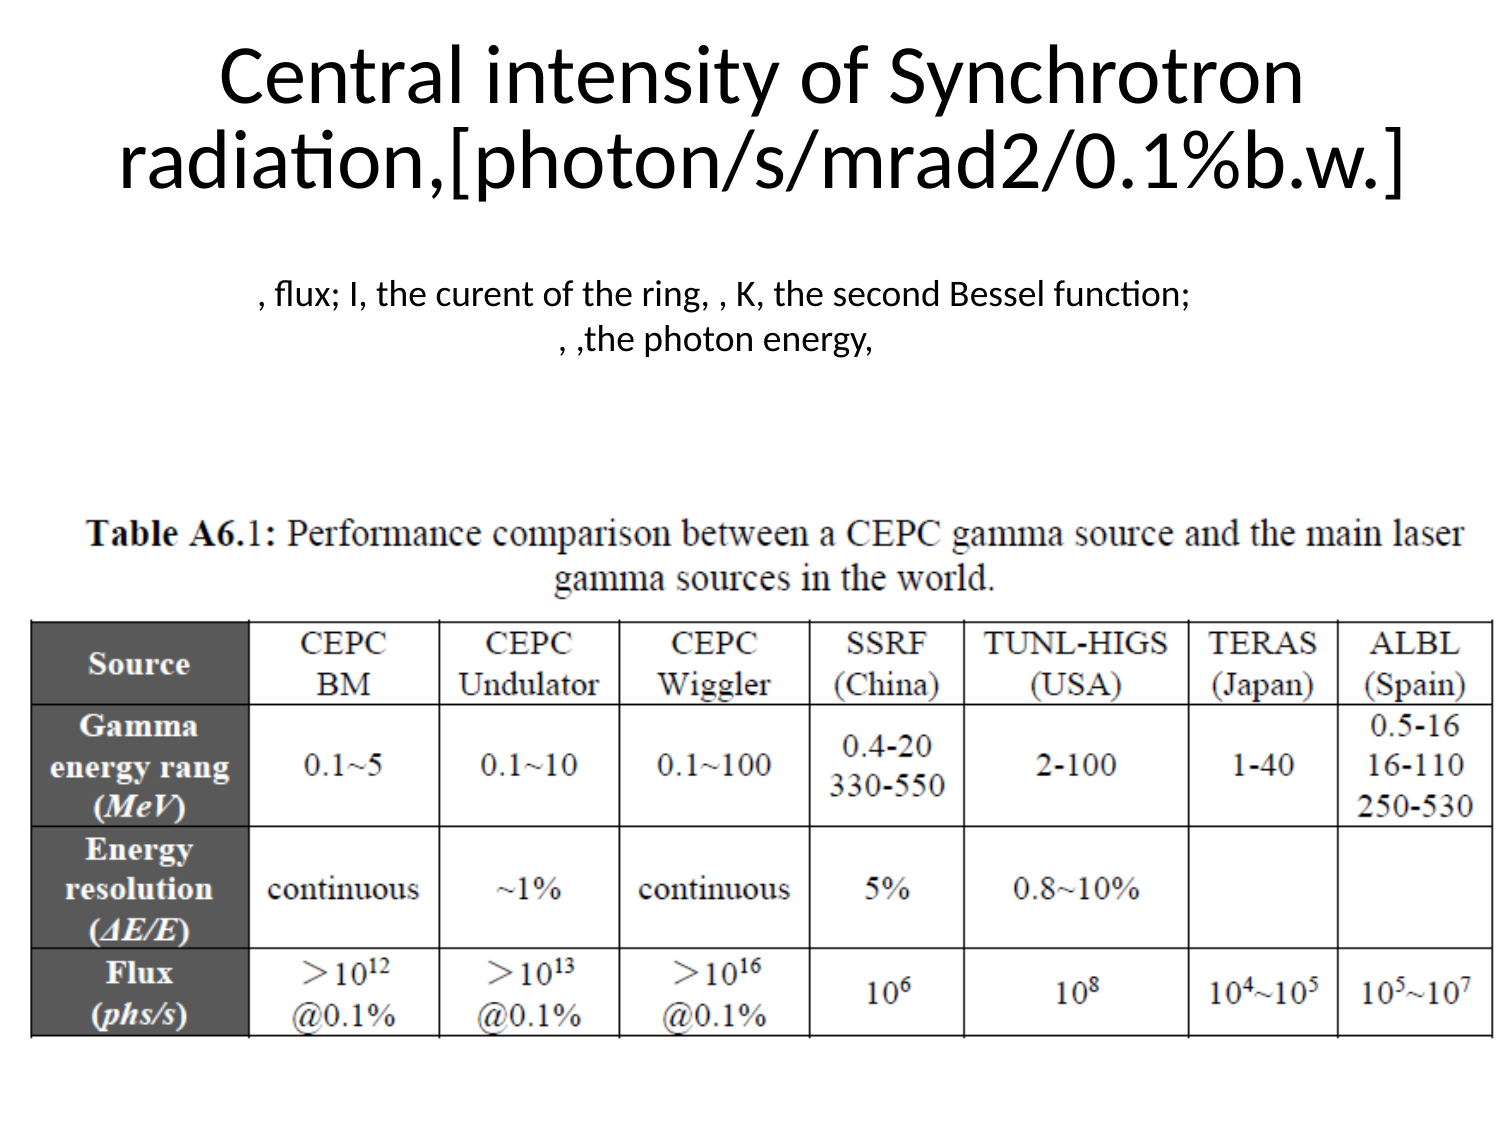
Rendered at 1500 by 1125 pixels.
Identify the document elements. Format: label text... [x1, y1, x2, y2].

picture [17, 505, 1500, 1042]
text_box Central intensity of Synchrotron radiation,[photon/s/mrad2/0.1%b.w.] [88, 32, 1439, 220]
